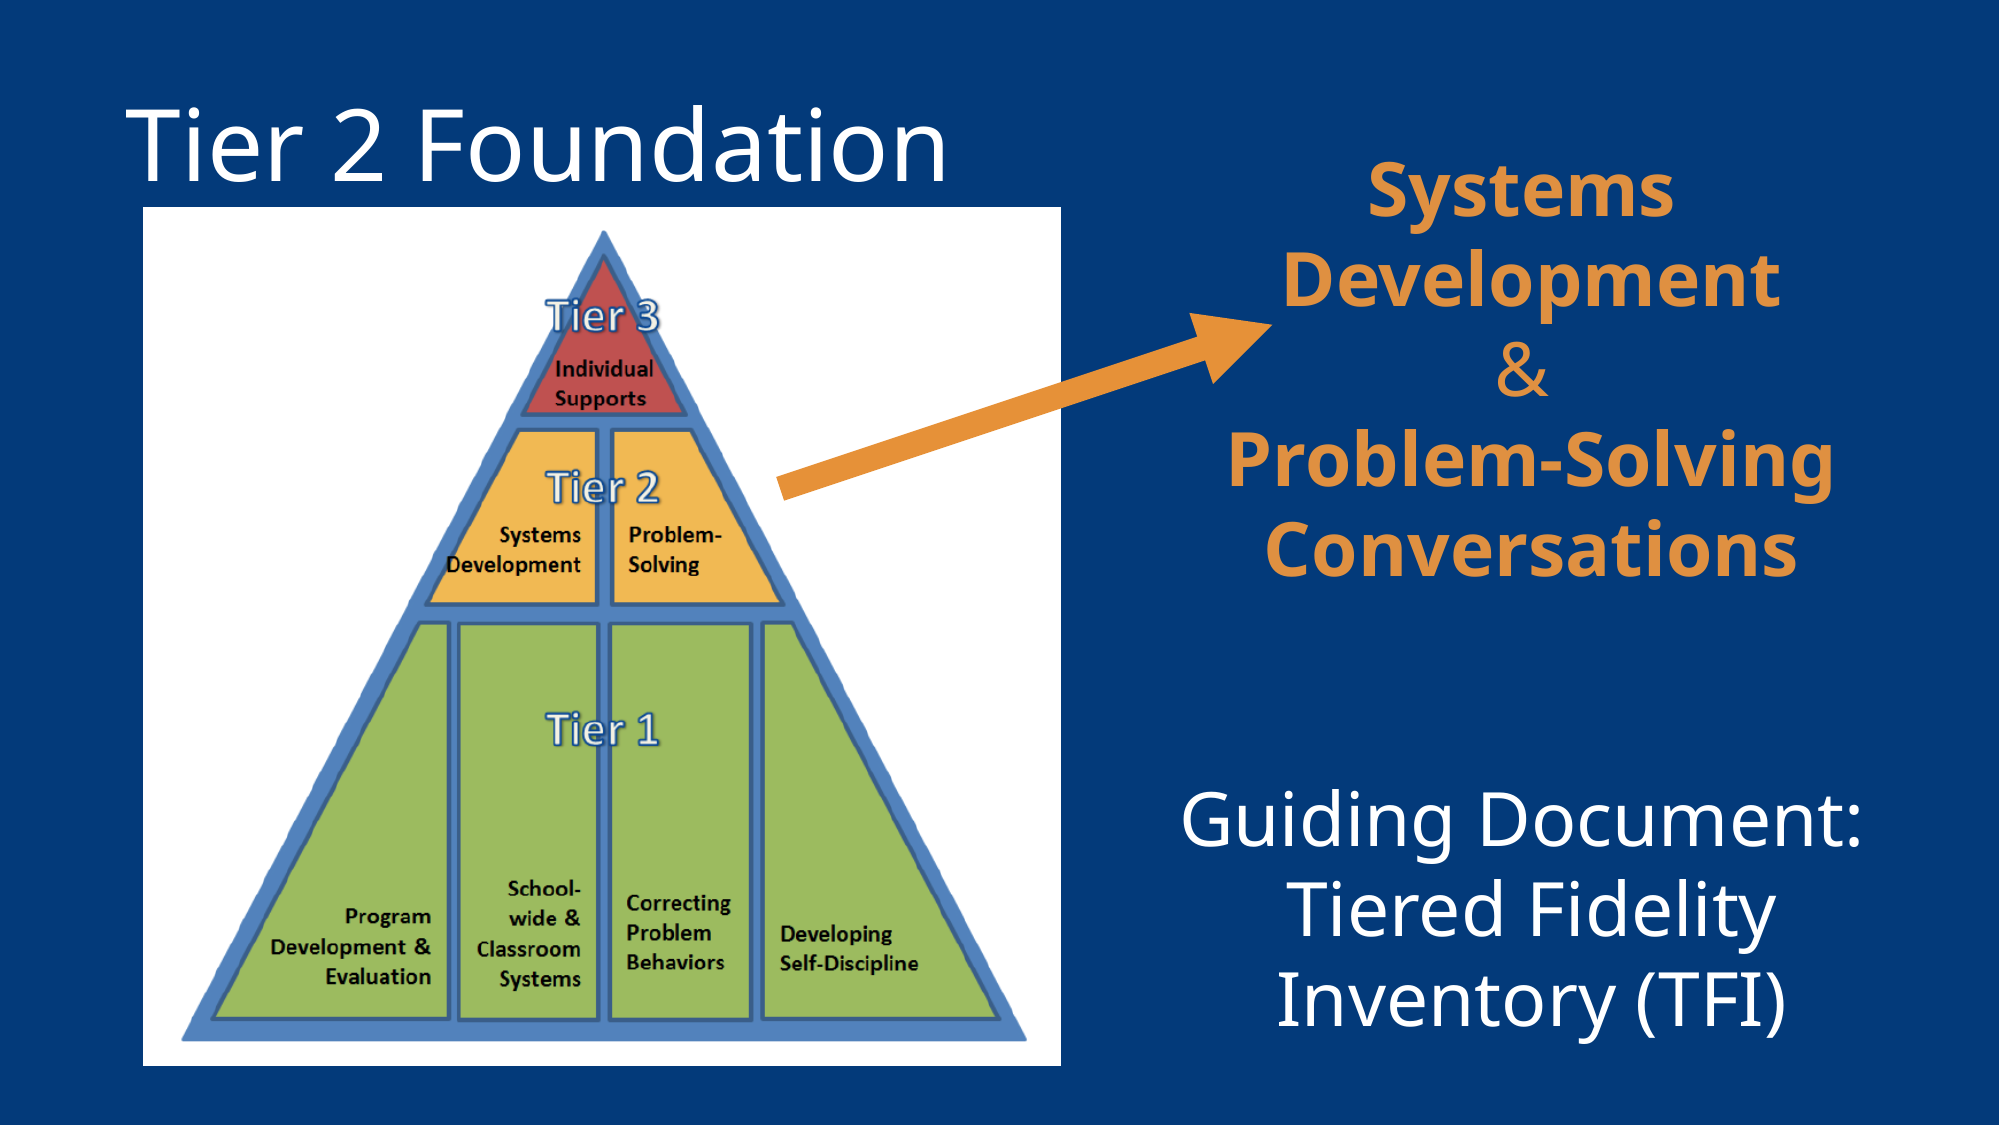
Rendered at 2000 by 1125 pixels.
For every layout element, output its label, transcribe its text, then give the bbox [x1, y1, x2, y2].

title Tier 2 Foundation [110, 40, 1094, 218]
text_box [779, 324, 1273, 489]
text_box Systems Development & Problem-Solving Conversations Guiding Document: Tiered Fidelity Inventory (TFI) [1128, 126, 1936, 644]
picture [143, 207, 1062, 1066]
